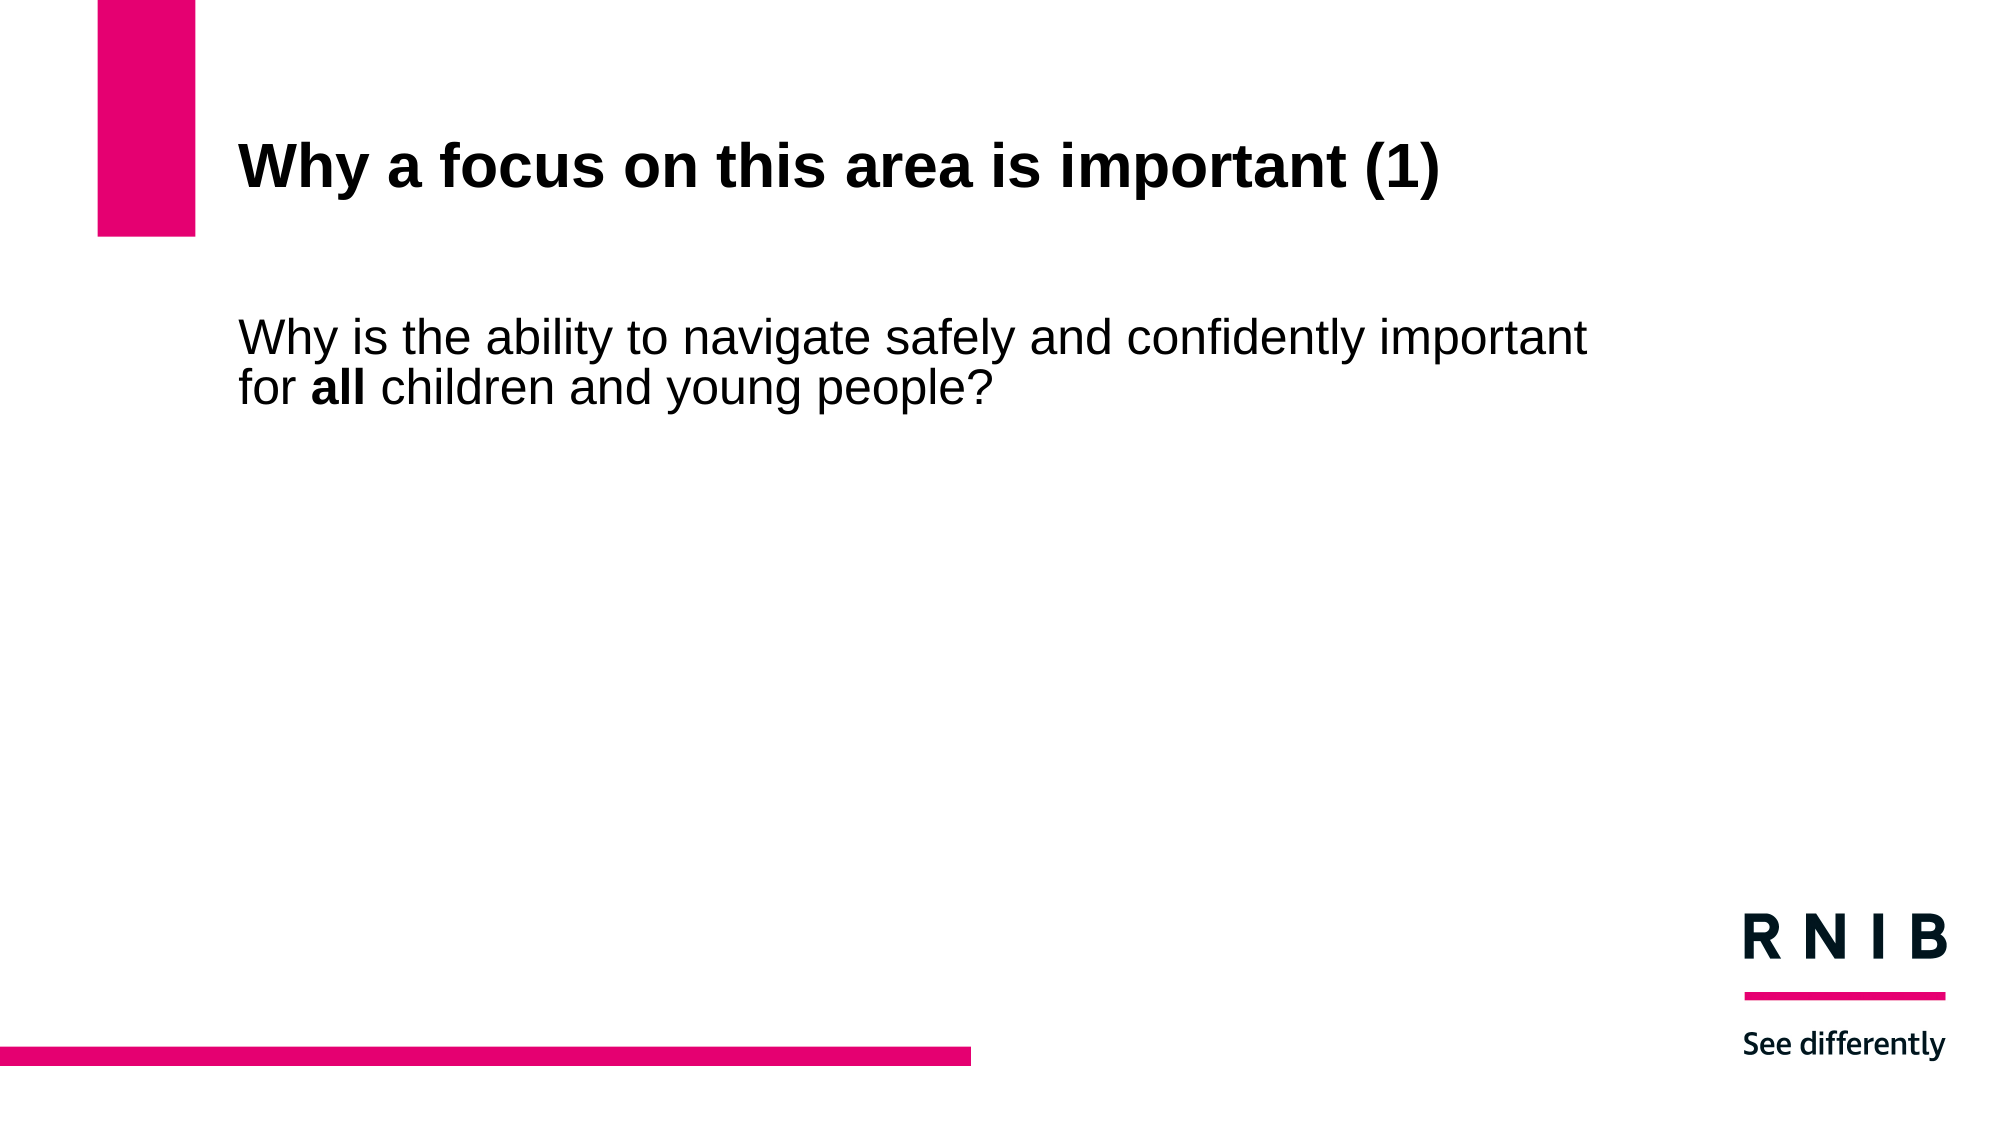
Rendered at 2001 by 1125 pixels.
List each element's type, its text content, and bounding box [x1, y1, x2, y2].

title Why a focus on this area is important (1) [223, 59, 1664, 278]
list Why is the ability to navigate safely and confidently important for all children and young people? [223, 307, 1664, 1021]
picture [1704, 847, 1982, 1125]
